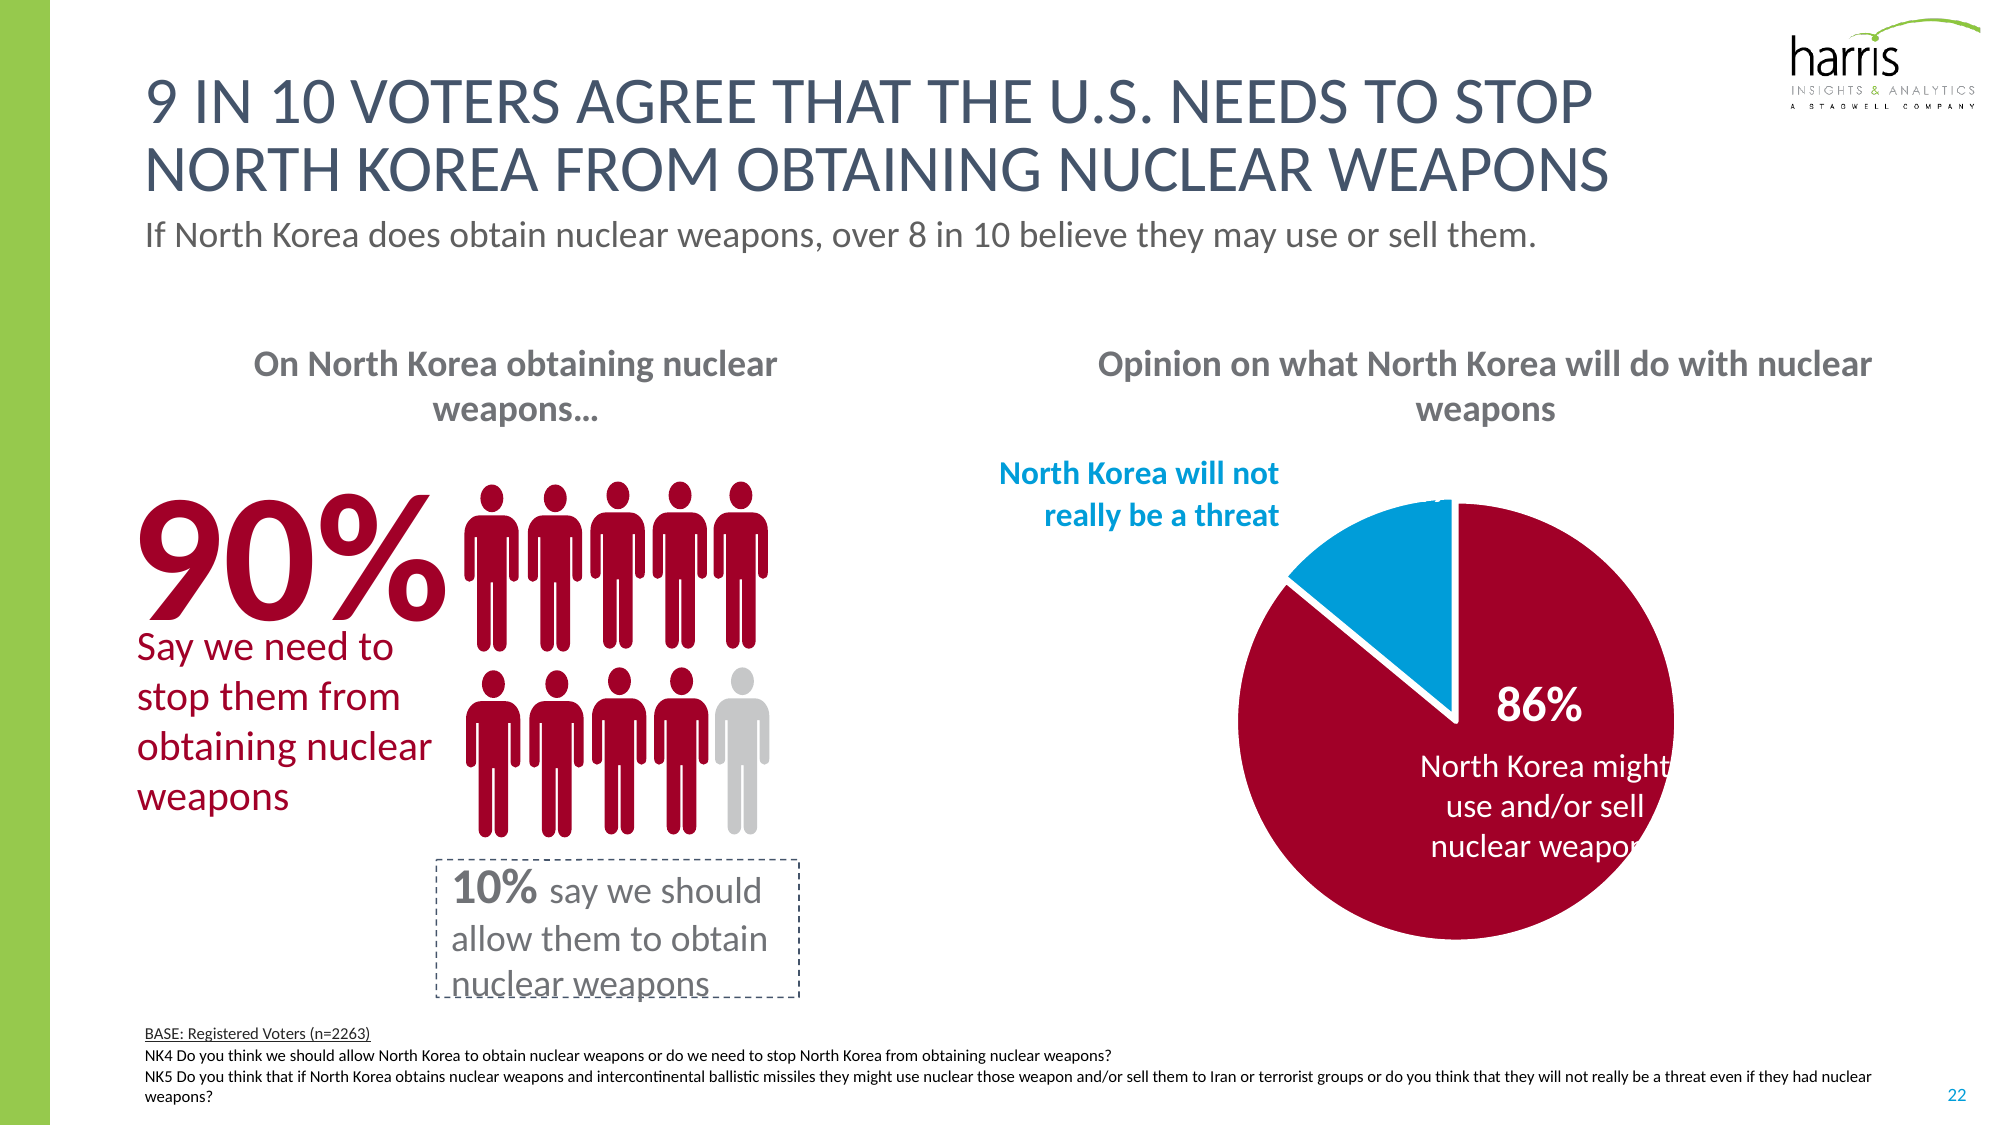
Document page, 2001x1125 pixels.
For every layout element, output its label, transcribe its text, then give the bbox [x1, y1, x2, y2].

text_box On North Korea obtaining nuclear weapons… [181, 331, 852, 437]
text_box Opinion on what North Korea will do with nuclear weapons [1023, 331, 1949, 437]
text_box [0, 429, 800, 998]
list If North Korea does obtain nuclear weapons, over 8 in 10 believe they may use or sell them. [129, 210, 1915, 262]
chart [1022, 438, 1888, 1001]
list BASE: Registered Voters (n=2263) NK4 Do you think we should allow North Korea to obtain nuclear weapons or do we need to stop North Korea from obtaining nuclear weapons? NK5 Do you think that if North Korea obtains nuclear weapons and intercontinental ballistic missiles they might use nuclear those weapon and/or sell them to Iran or terrorist groups or do you think that they will not really be a threat even if they had nuclear weapons? [129, 1045, 1916, 1106]
picture [1787, 14, 1983, 113]
text_box North Korea will not really be a threat [943, 436, 1289, 546]
title 9 in 10 voters agree that the u.s. needs to stop north Korea from obtaining nuclear weapons [129, 111, 1917, 205]
